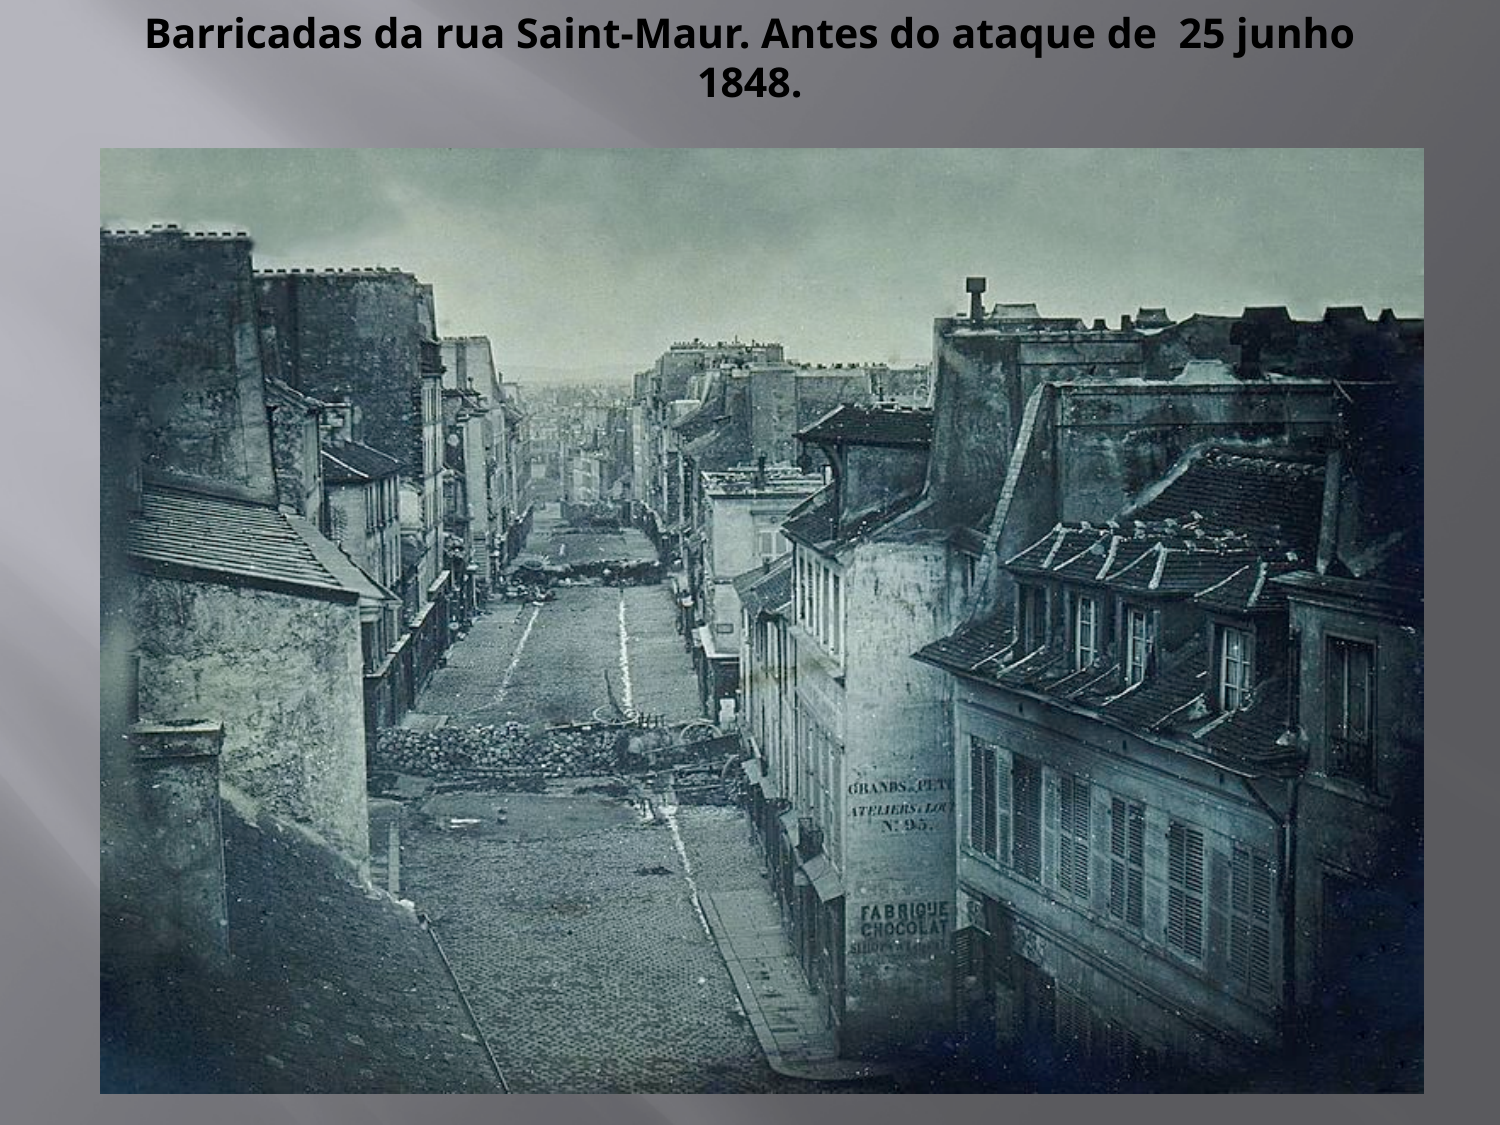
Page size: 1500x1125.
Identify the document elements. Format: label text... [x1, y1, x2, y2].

picture [100, 148, 1424, 1095]
title Barricadas da rua Saint-Maur. Antes do ataque de 25 junho 1848. [75, 0, 1425, 114]
